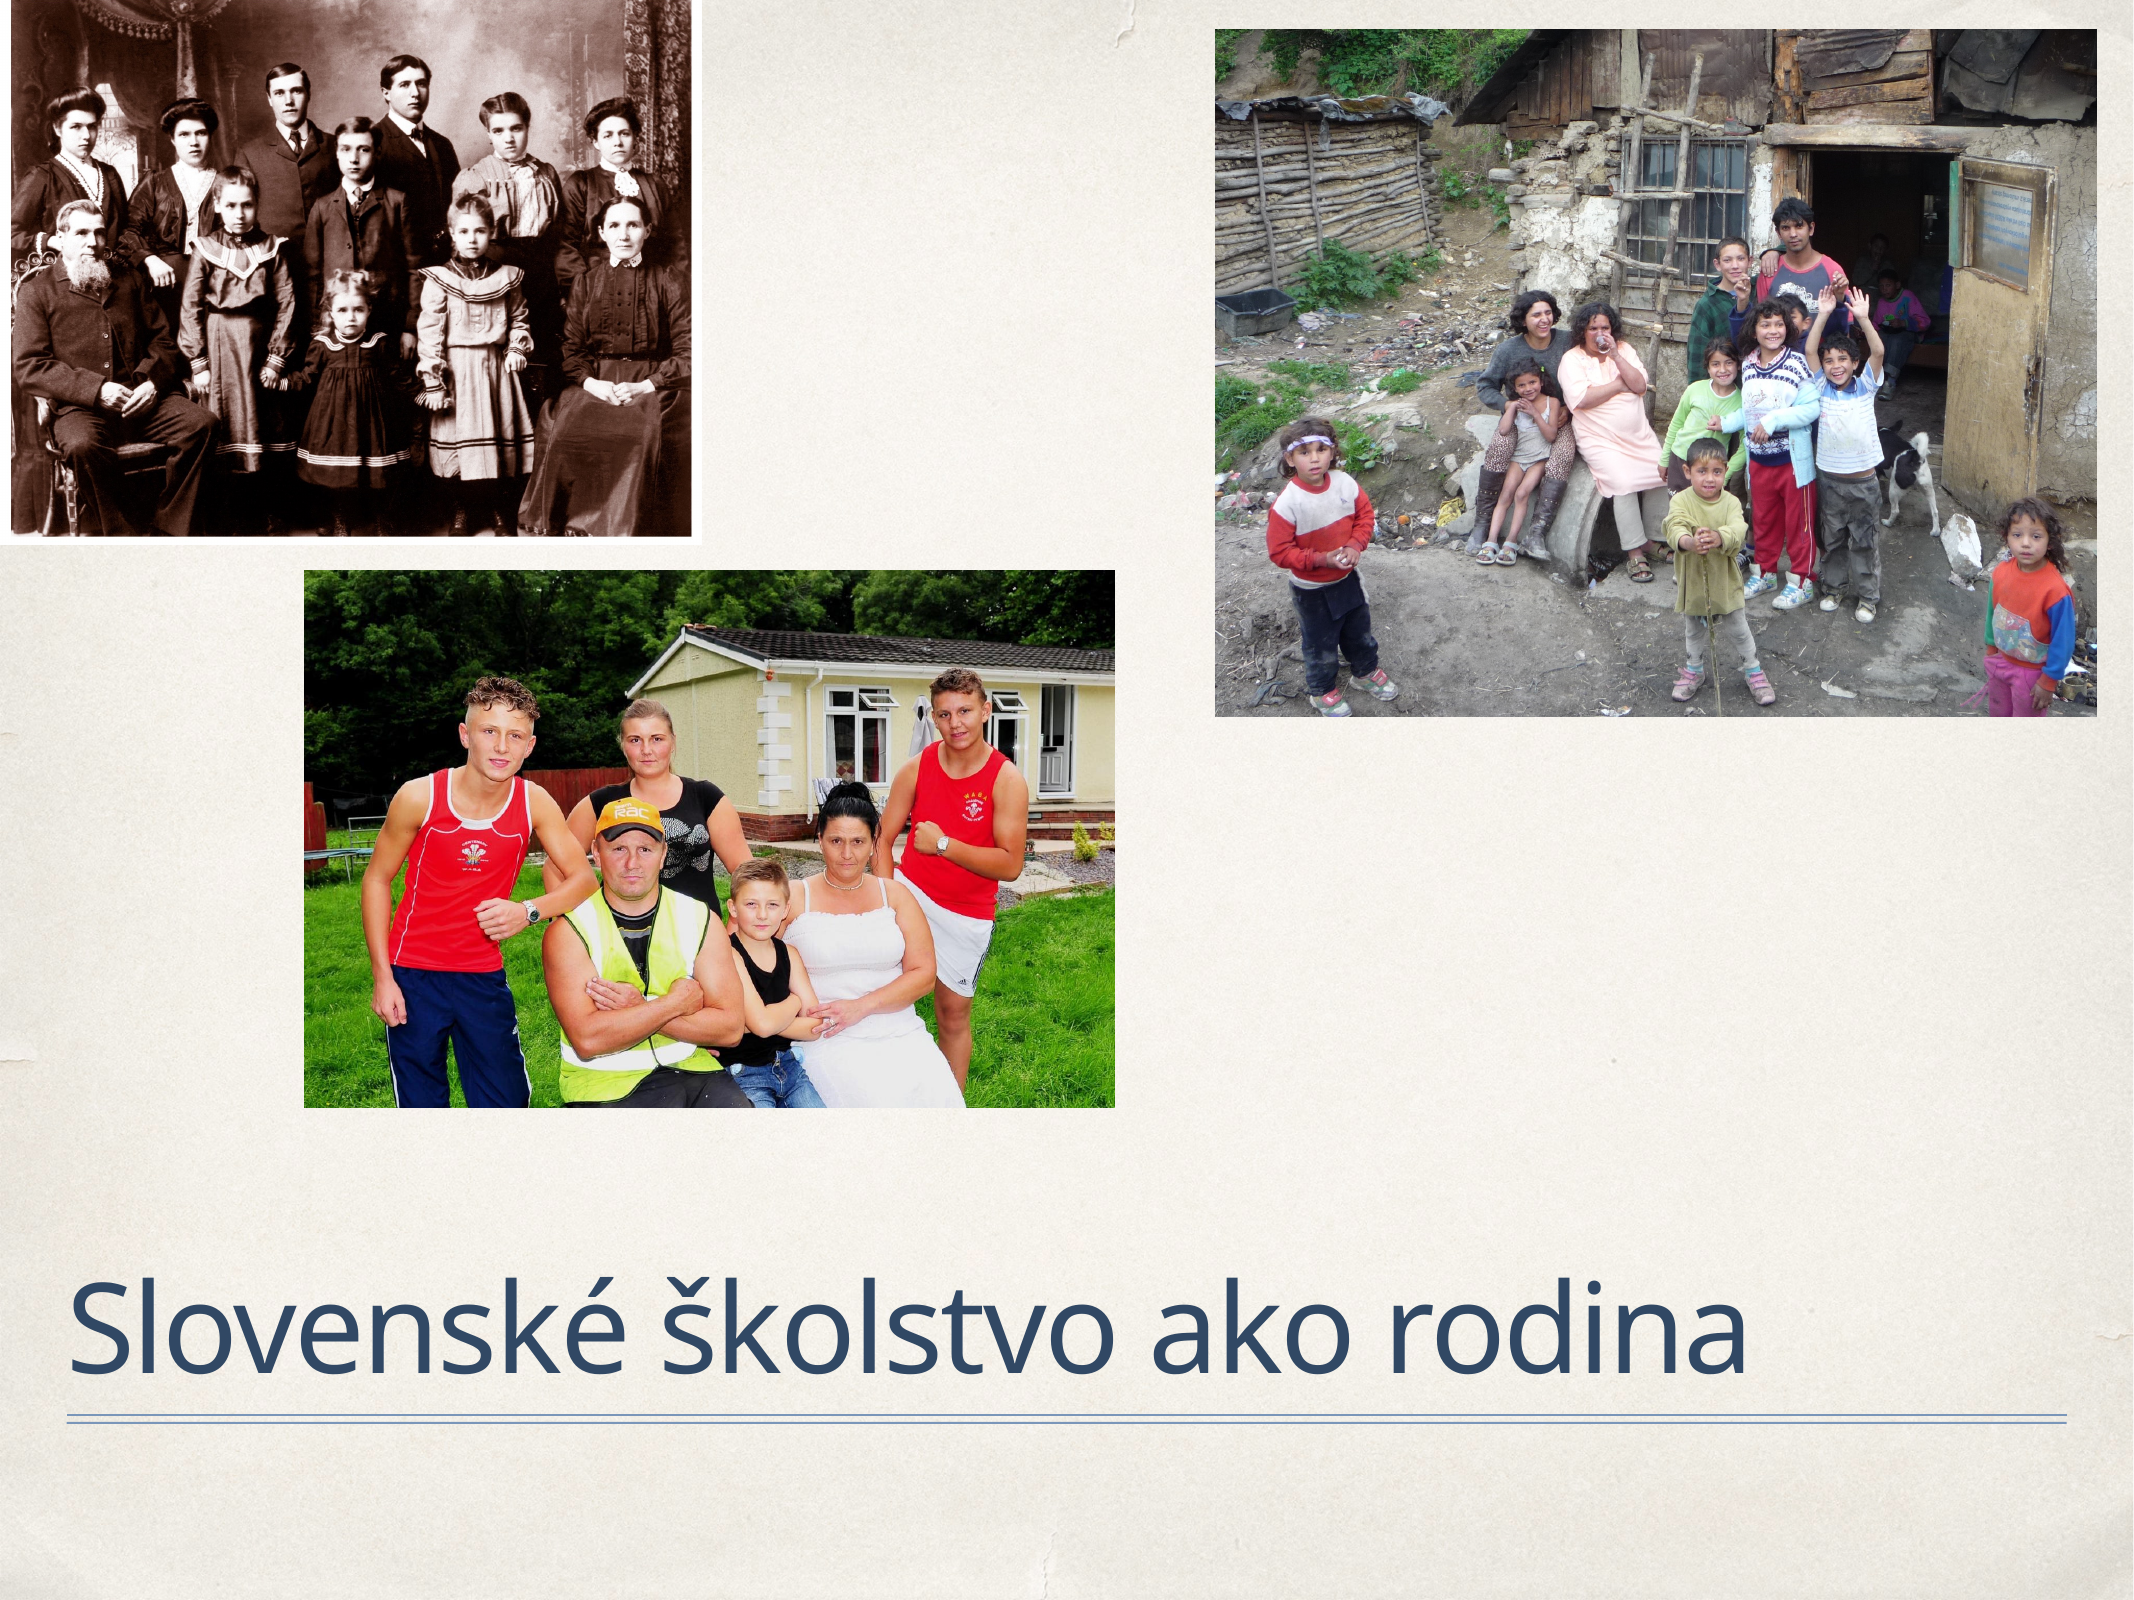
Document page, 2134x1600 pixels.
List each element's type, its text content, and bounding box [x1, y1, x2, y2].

picture [0, 0, 2134, 1600]
title Slovenské školstvo ako rodina [57, 1225, 2076, 1408]
